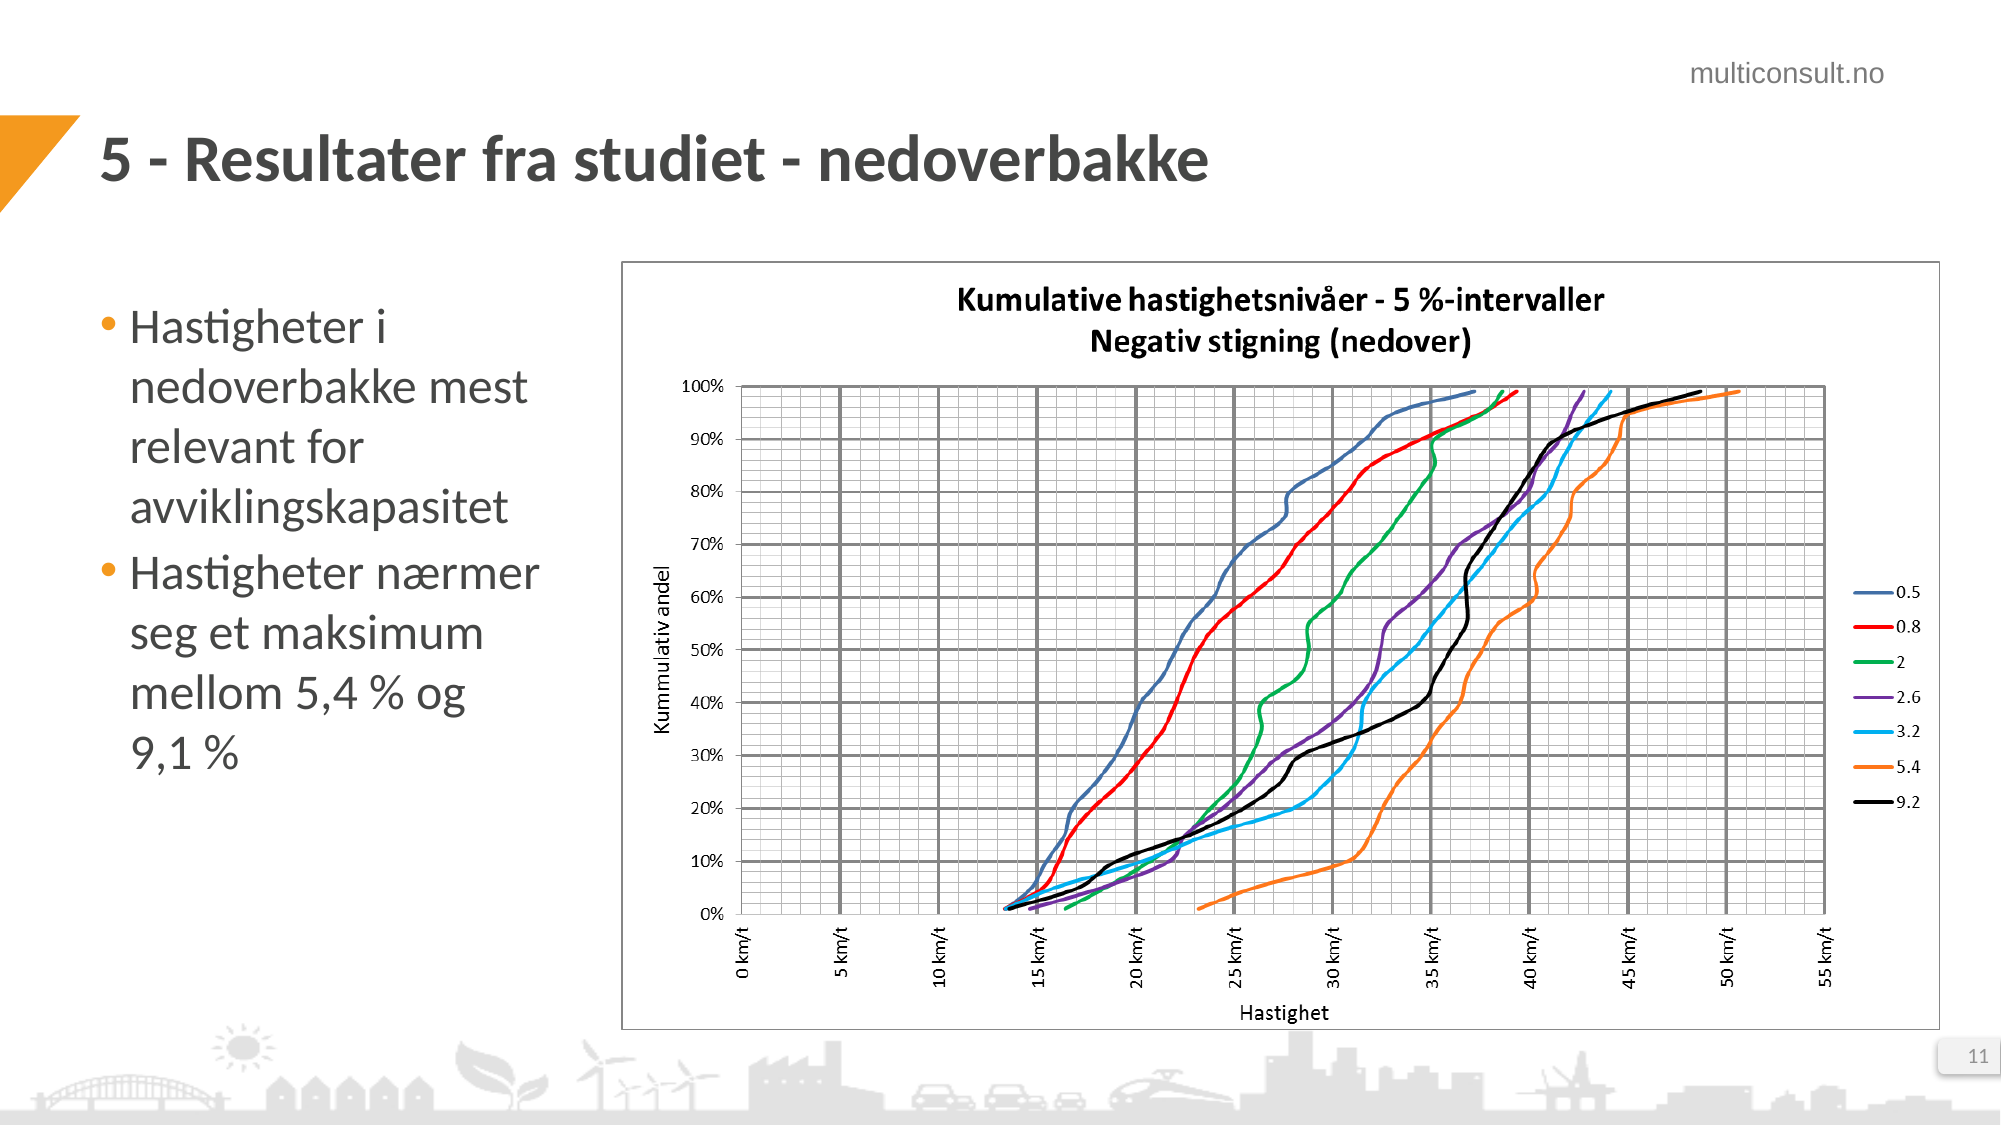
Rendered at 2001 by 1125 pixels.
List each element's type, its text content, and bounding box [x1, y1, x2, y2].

picture [621, 261, 1940, 1030]
title 5 - Resultater fra studiet - nedoverbakke [99, 123, 1900, 262]
list Hastigheter i nedoverbakke mest relevant for avviklingskapasitet Hastigheter nærmer seg et maksimum mellom 5,4 % og 9,1 % [99, 285, 583, 997]
